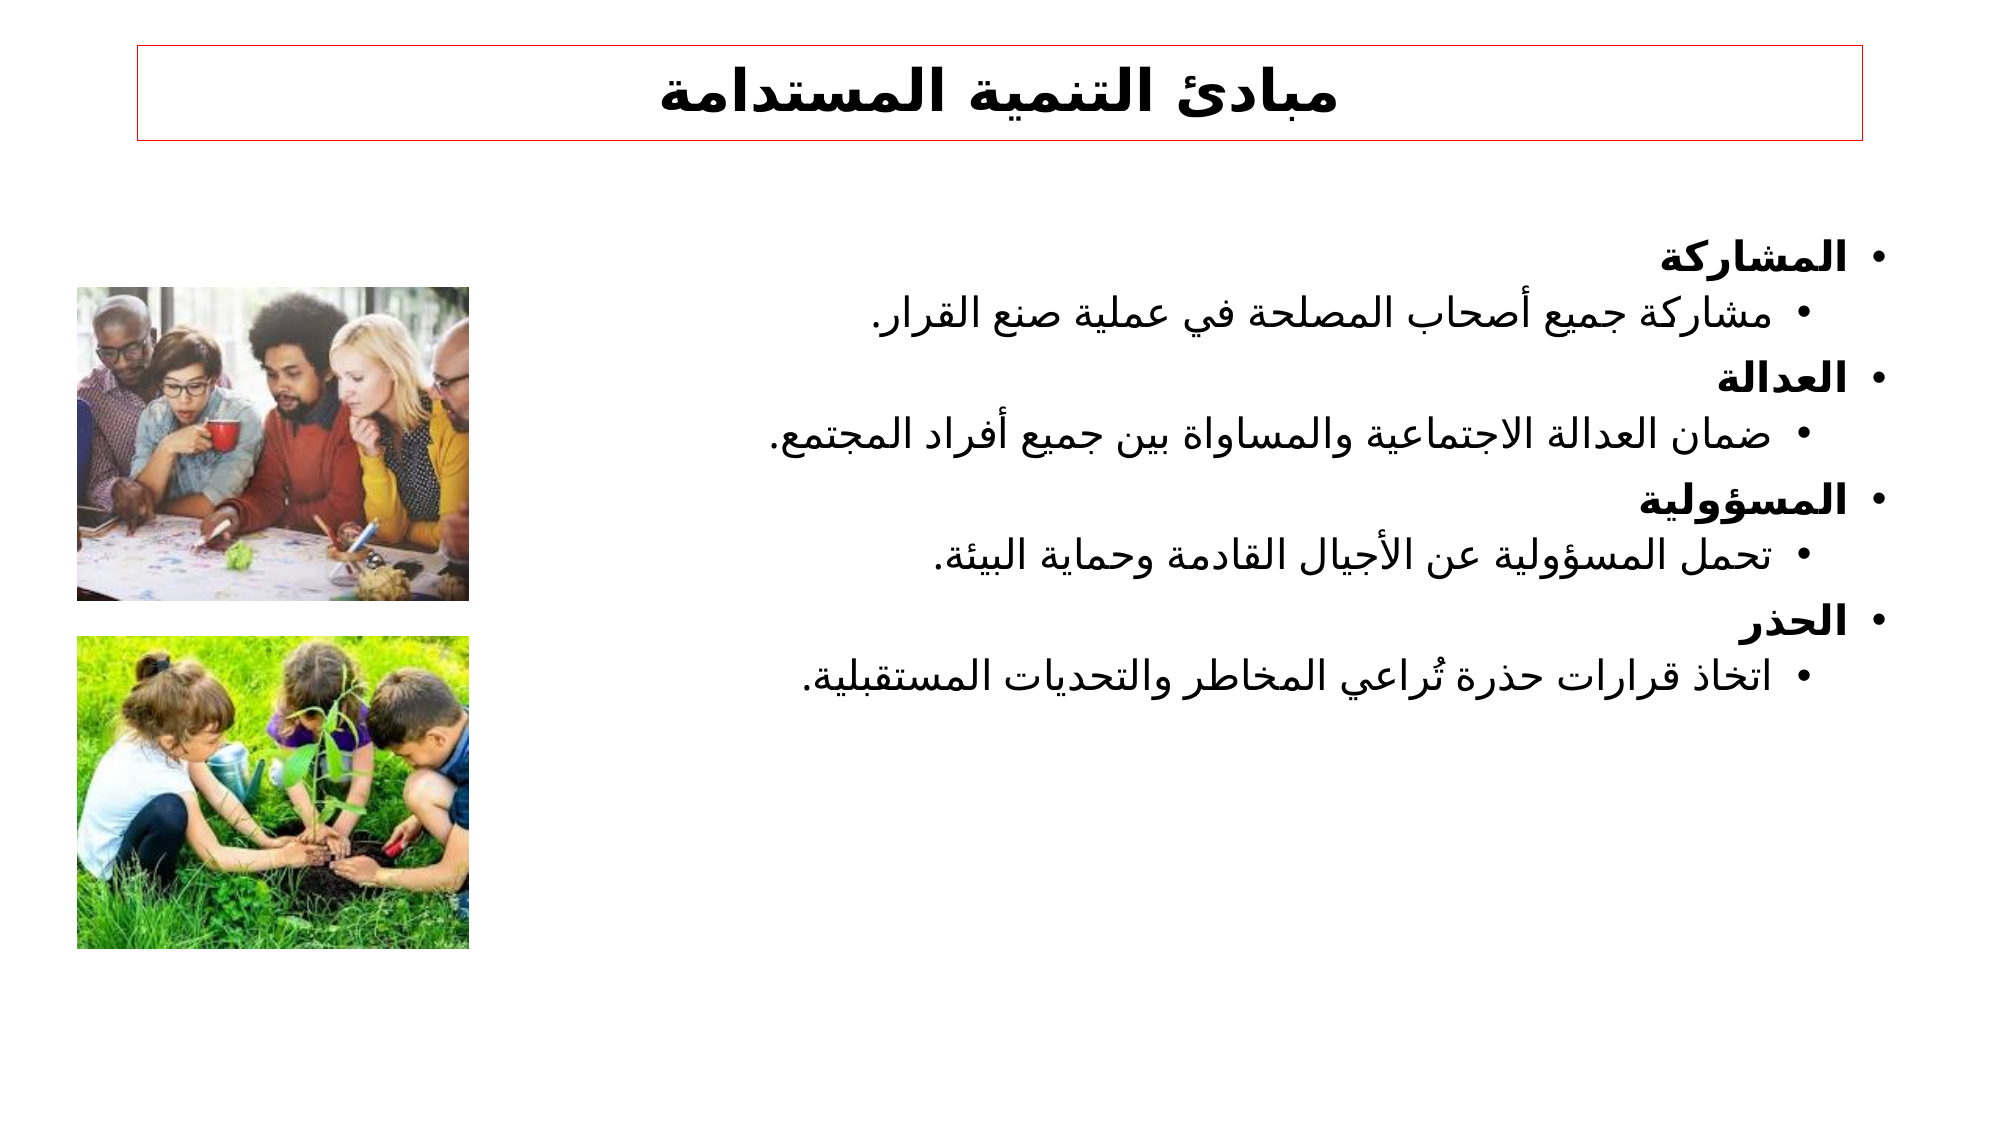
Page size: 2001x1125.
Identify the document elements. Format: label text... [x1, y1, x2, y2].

picture [77, 636, 469, 949]
list المشاركة مشاركة جميع أصحاب المصلحة في عملية صنع القرار. العدالة ضمان العدالة الاجتماعية والمساواة بين جميع أفراد المجتمع. المسؤولية تحمل المسؤولية عن الأجيال القادمة وحماية البيئة. الحذر اتخاذ قرارات حذرة تُراعي المخاطر والتحديات المستقبلية. [176, 228, 1902, 942]
picture [77, 287, 469, 601]
title مبادئ التنمية المستدامة [137, 45, 1863, 141]
